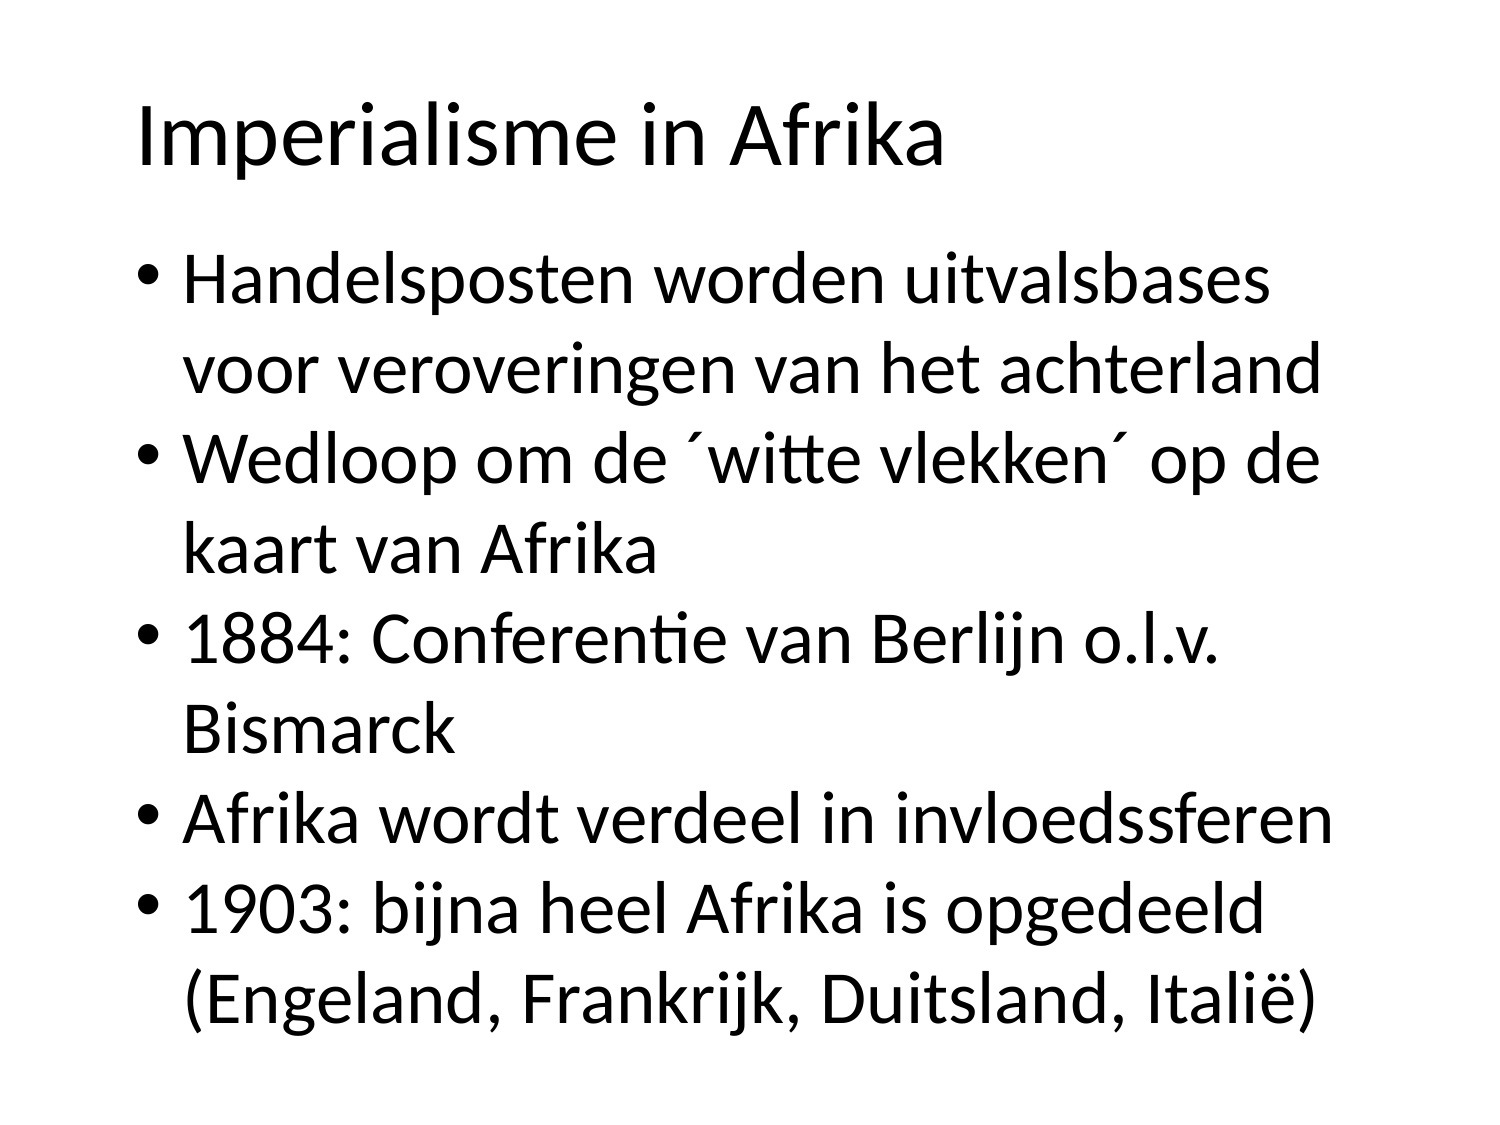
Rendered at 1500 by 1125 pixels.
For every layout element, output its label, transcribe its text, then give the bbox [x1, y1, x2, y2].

text_box Imperialisme in Afrika Handelsposten worden uitvalsbases voor veroveringen van het achterland Wedloop om de ´witte vlekken´ op de kaart van Afrika 1884: Conferentie van Berlijn o.l.v. Bismarck Afrika wordt verdeel in invloedssferen 1903: bijna heel Afrika is opgedeeld (Engeland, Frankrijk, Duitsland, Italië) [121, 66, 1375, 1046]
